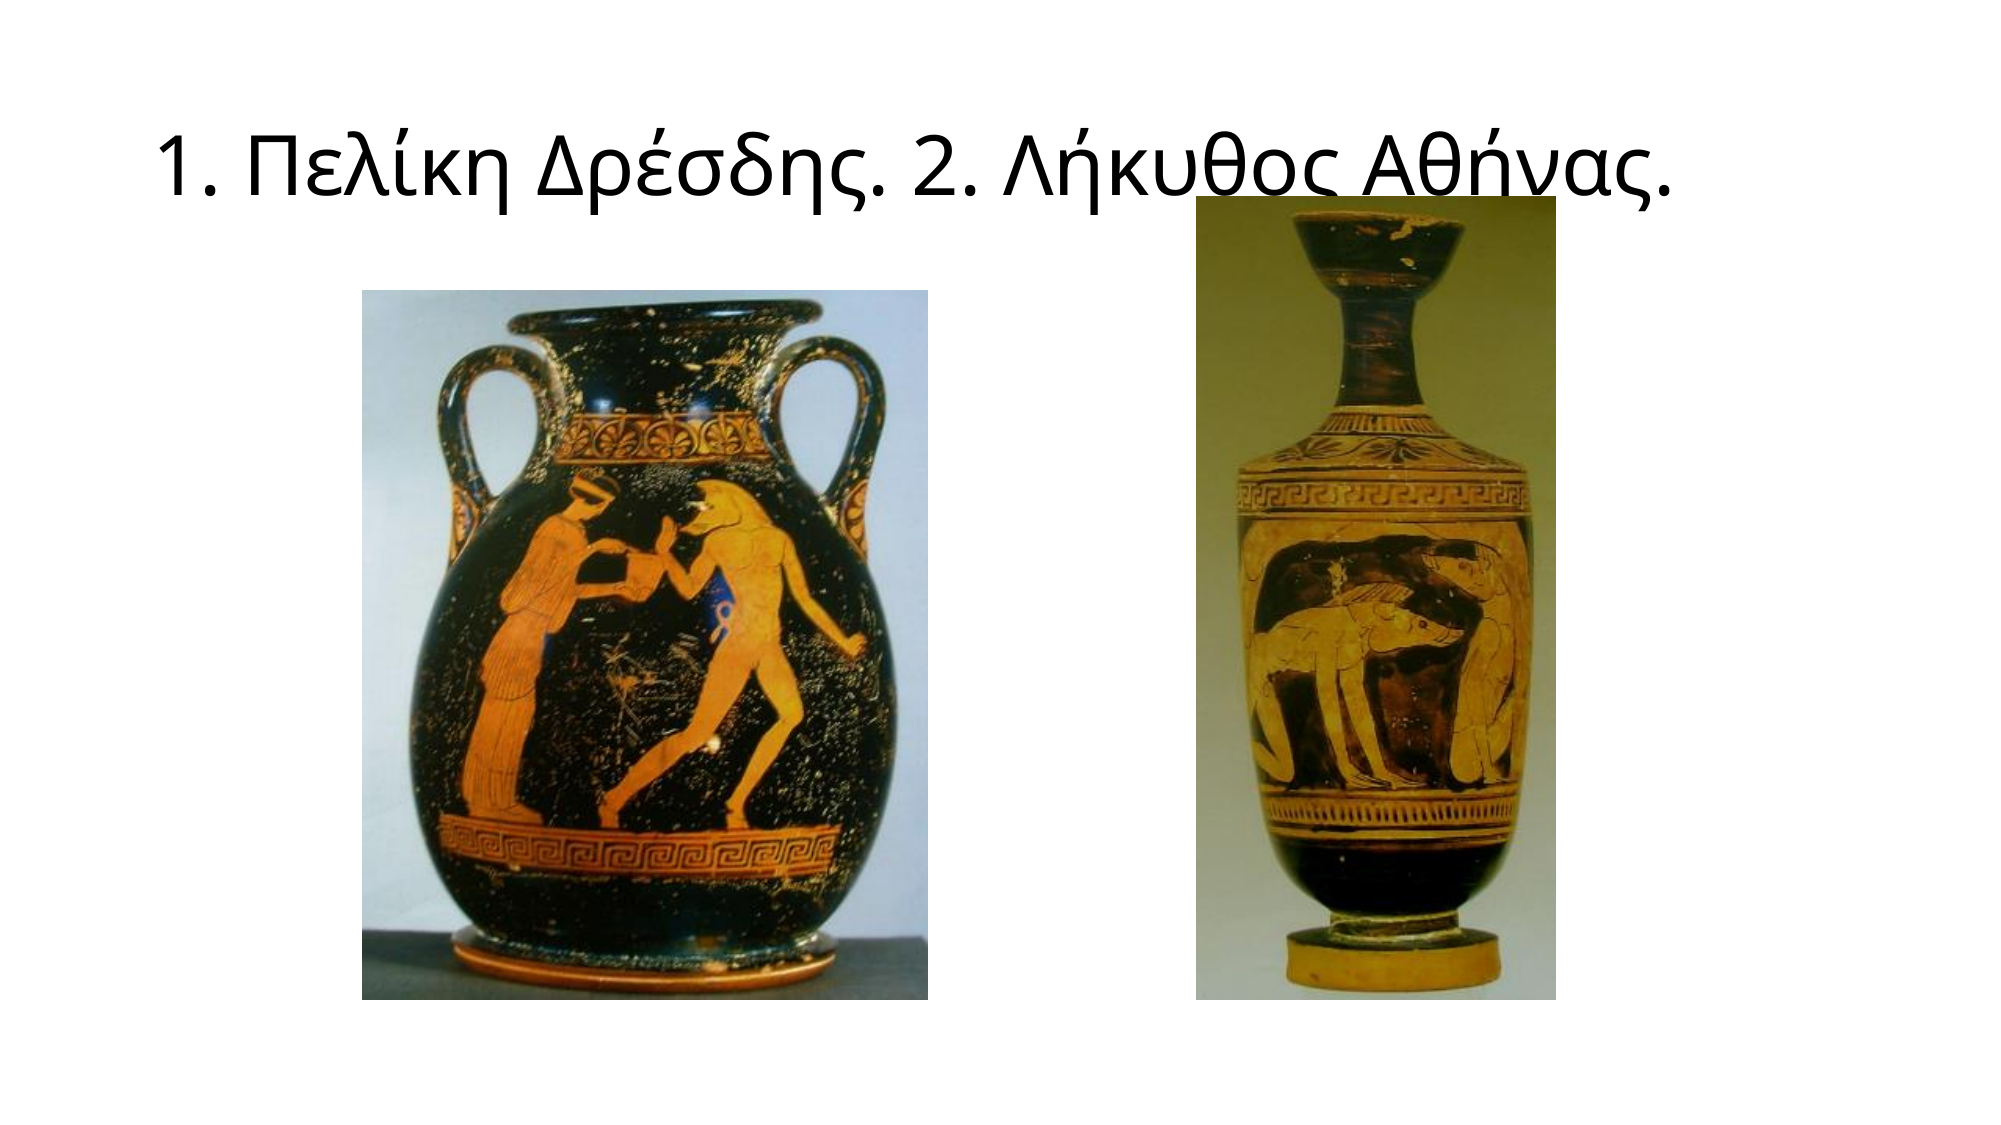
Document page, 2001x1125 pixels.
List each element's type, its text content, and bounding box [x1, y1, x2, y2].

title 1. Πελίκη Δρέσδης. 2. Λήκυθος Αθήνας. [137, 59, 1863, 278]
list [362, 290, 928, 1000]
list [1196, 196, 1556, 1000]
